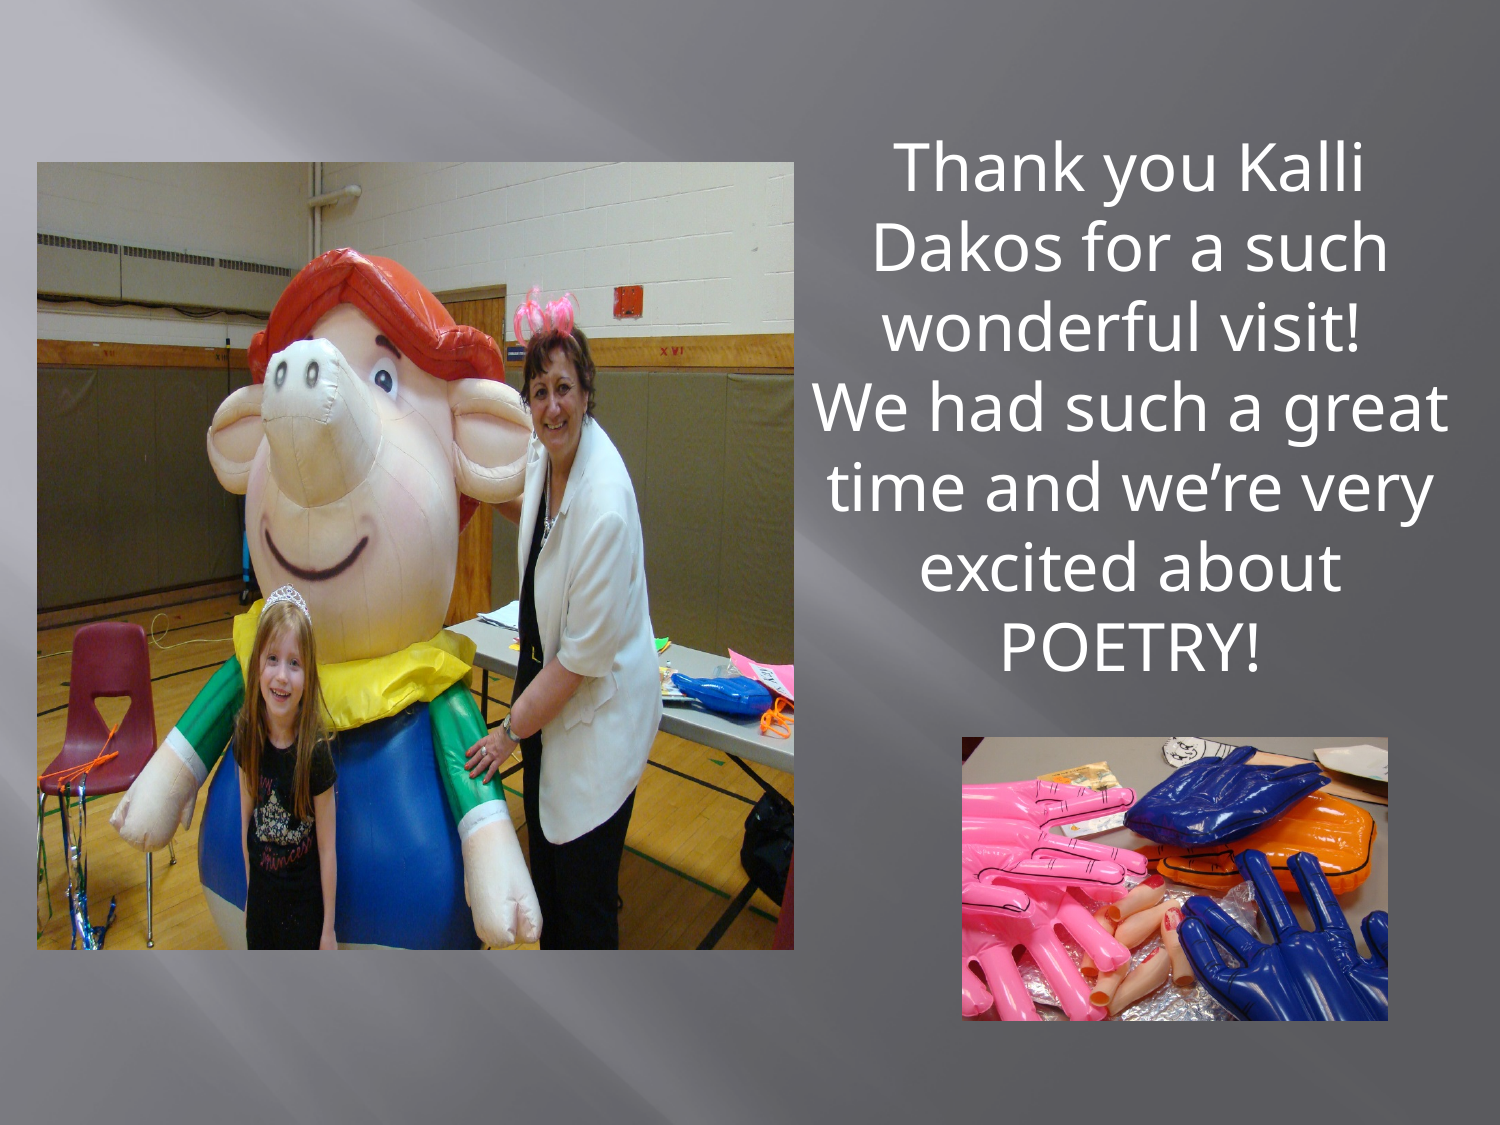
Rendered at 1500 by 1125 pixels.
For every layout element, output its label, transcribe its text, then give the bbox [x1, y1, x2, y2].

text_box Thank you Kalli Dakos for a such wonderful visit! We had such a great time and we’re very excited about POETRY! [780, 117, 1481, 693]
picture [37, 162, 794, 951]
picture [962, 737, 1388, 1021]
